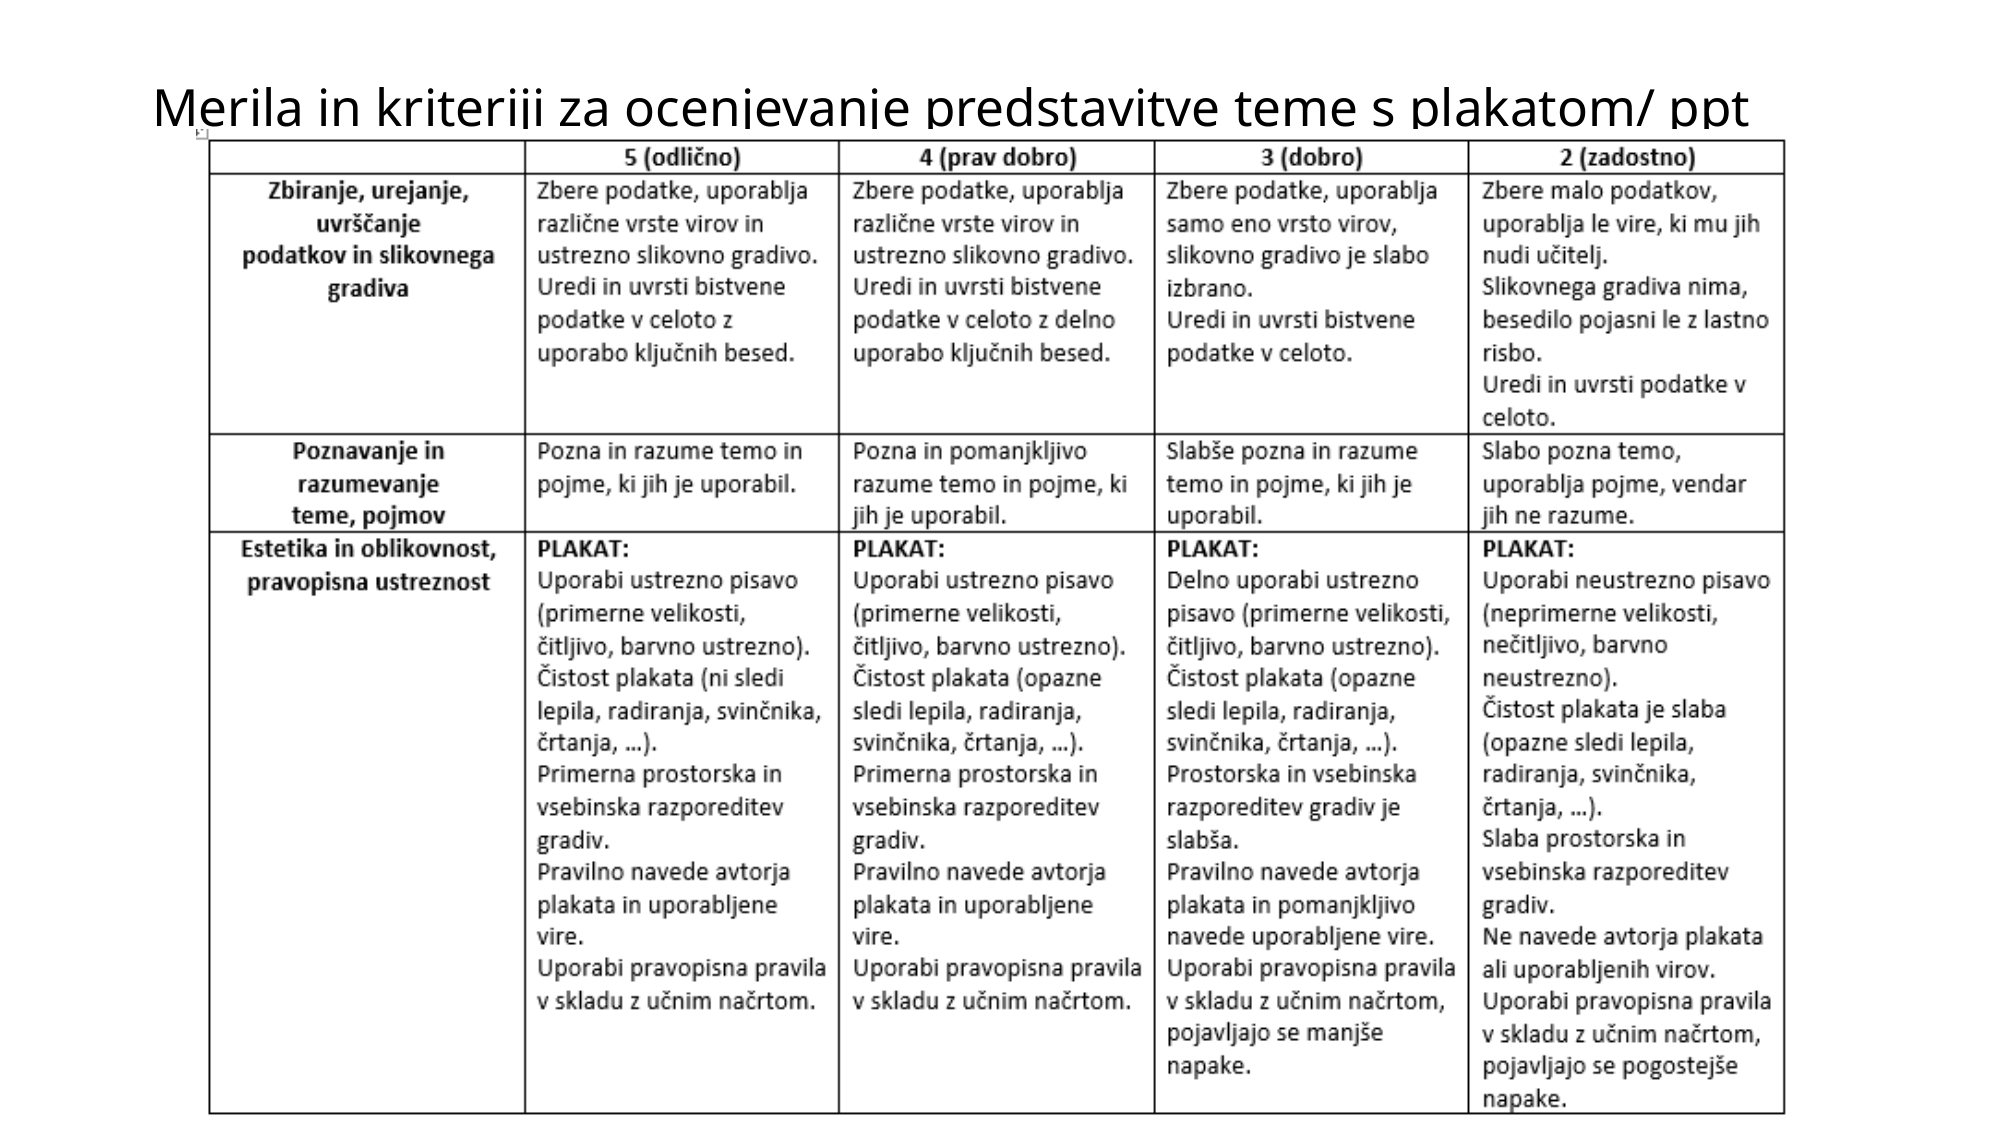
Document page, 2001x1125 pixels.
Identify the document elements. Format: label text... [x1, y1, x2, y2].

picture [196, 129, 1804, 1124]
title Merila in kriteriji za ocenjevanje predstavitve teme s plakatom/ ppt [137, 59, 1863, 278]
